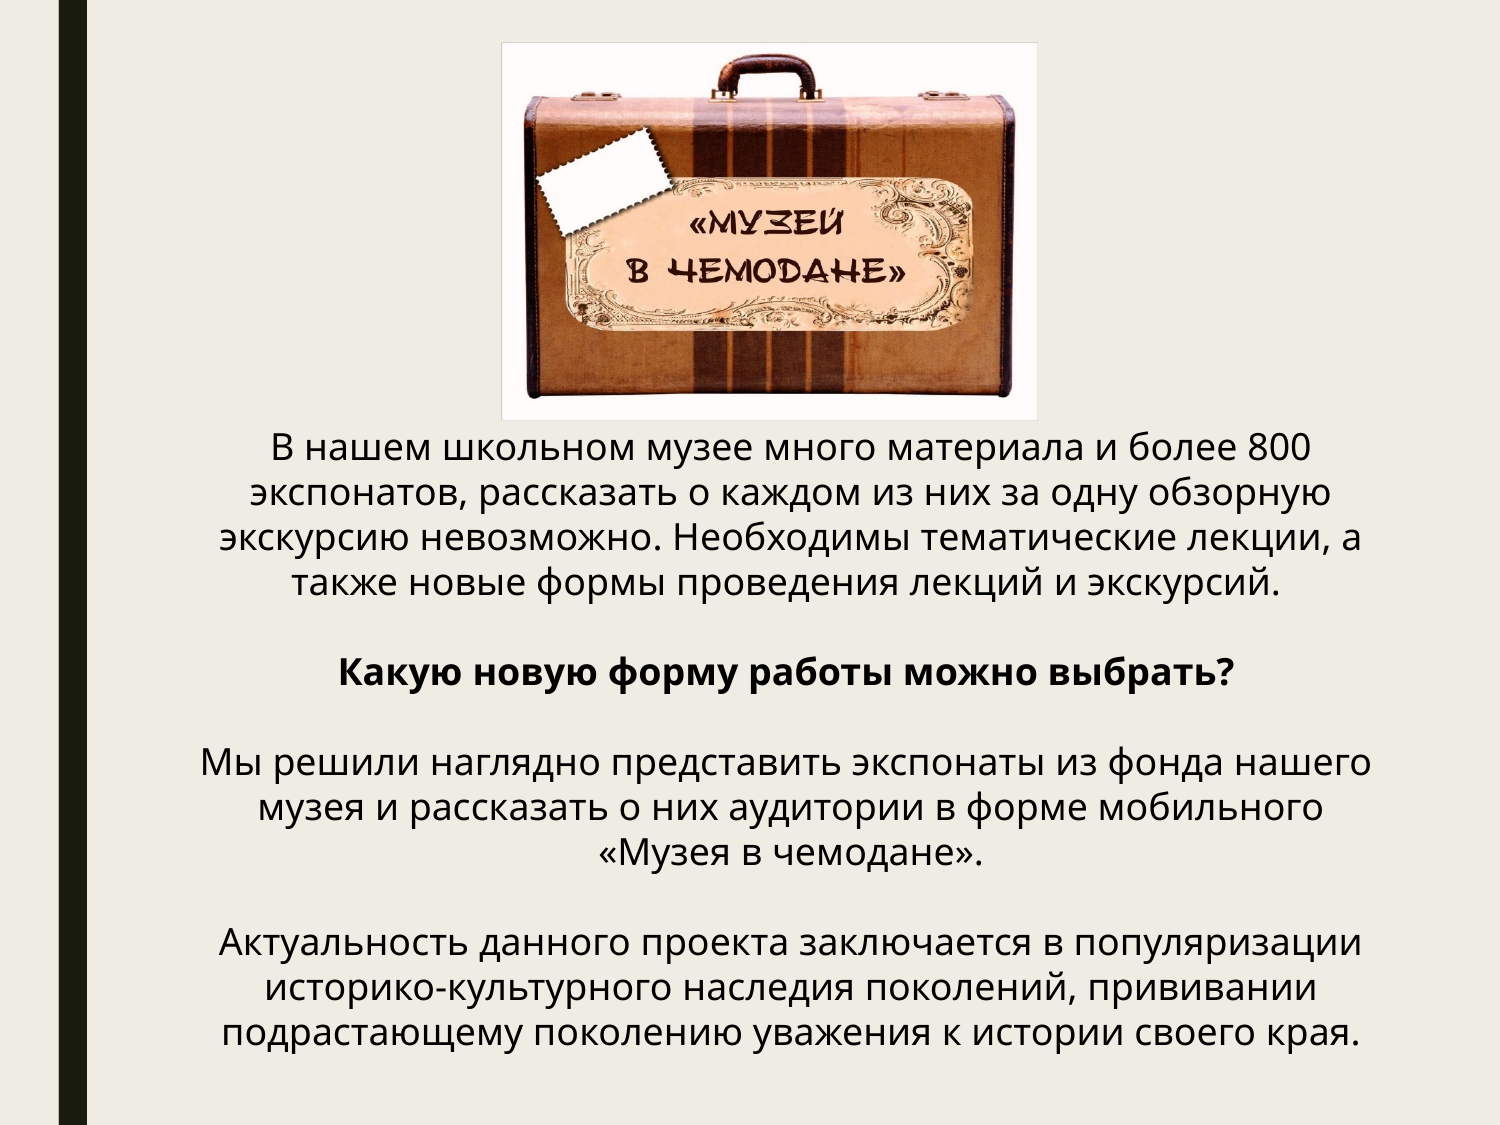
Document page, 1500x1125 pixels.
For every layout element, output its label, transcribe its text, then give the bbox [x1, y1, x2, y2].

picture [501, 42, 1038, 421]
text_box В нашем школьном музее много материала и более 800 экспонатов, рассказать о каждом из них за одну обзорную экскурсию невозможно. Необходимы тематические лекции, а также новые формы проведения лекций и экскурсий. Какую новую форму работы можно выбрать? Мы решили наглядно представить экспонаты из фонда нашего музея и рассказать о них аудитории в форме мобильного «Музея в чемодане». Актуальность данного проекта заключается в популяризации историко-культурного наследия поколений, прививании подрастающему поколению уважения к истории своего края. [182, 415, 1400, 1061]
